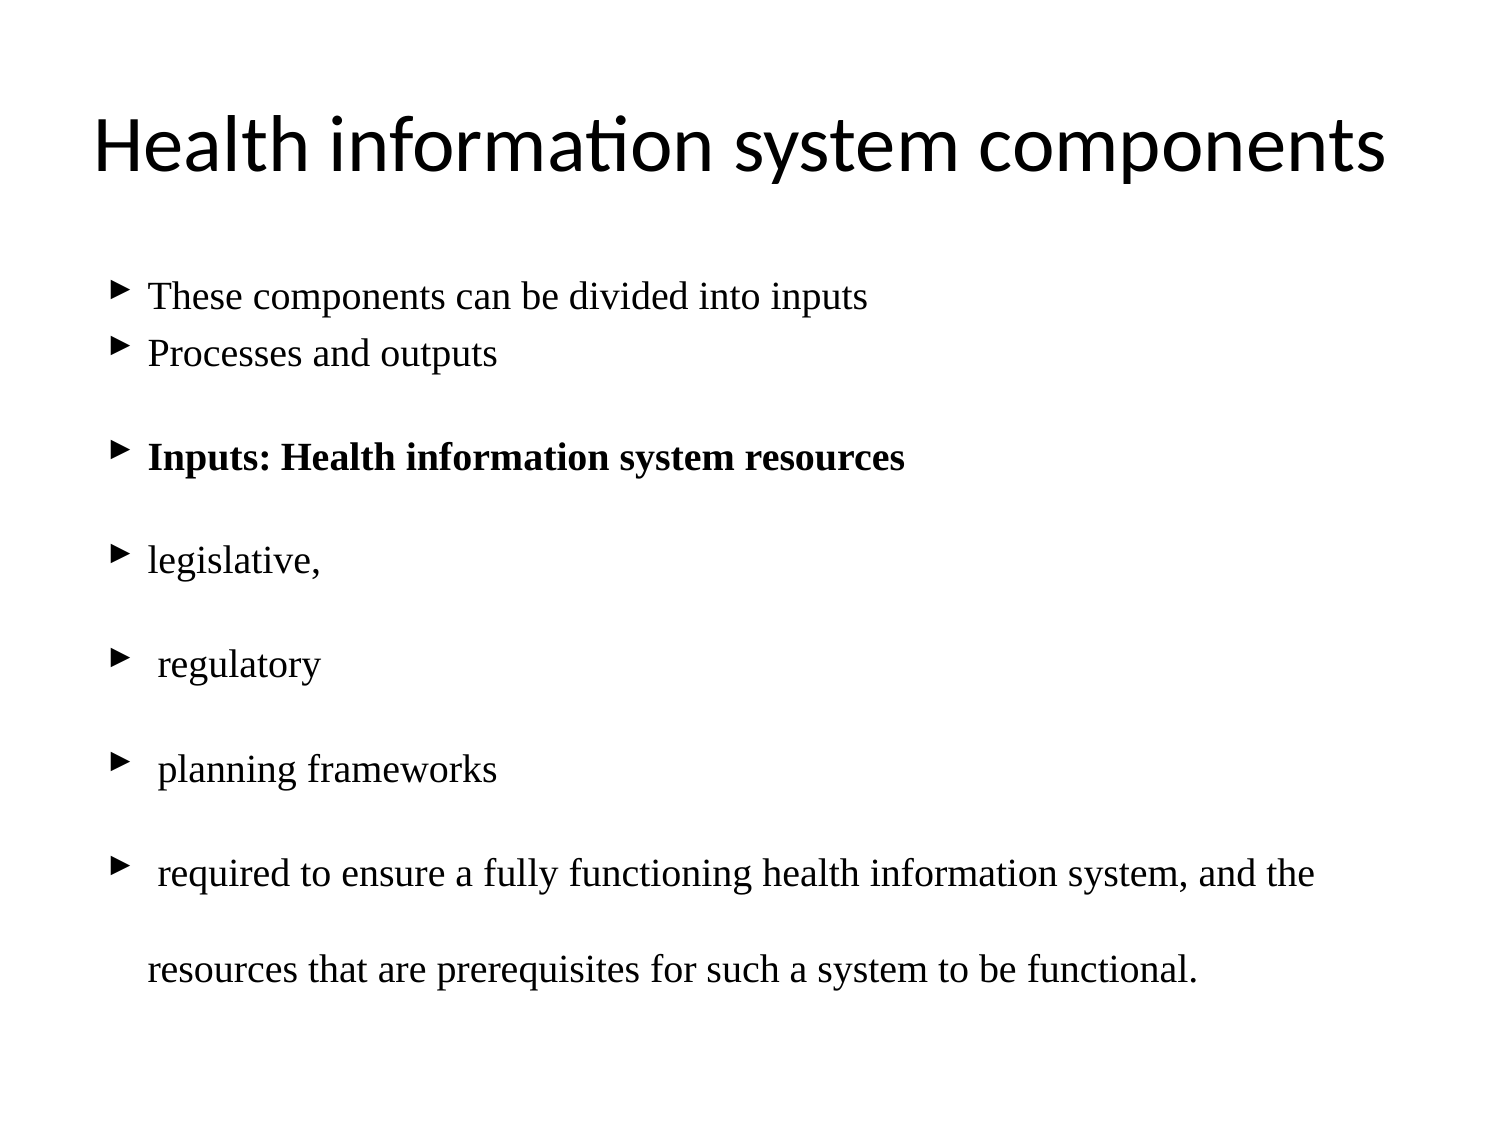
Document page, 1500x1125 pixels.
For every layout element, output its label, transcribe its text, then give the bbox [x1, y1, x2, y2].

list These components can be divided into inputs Processes and outputs Inputs: Health information system resources legislative, regulatory planning frameworks required to ensure a fully functioning health information system, and the resources that are prerequisites for such a system to be functional. [75, 262, 1425, 1005]
title Health information system components [75, 45, 1425, 233]
